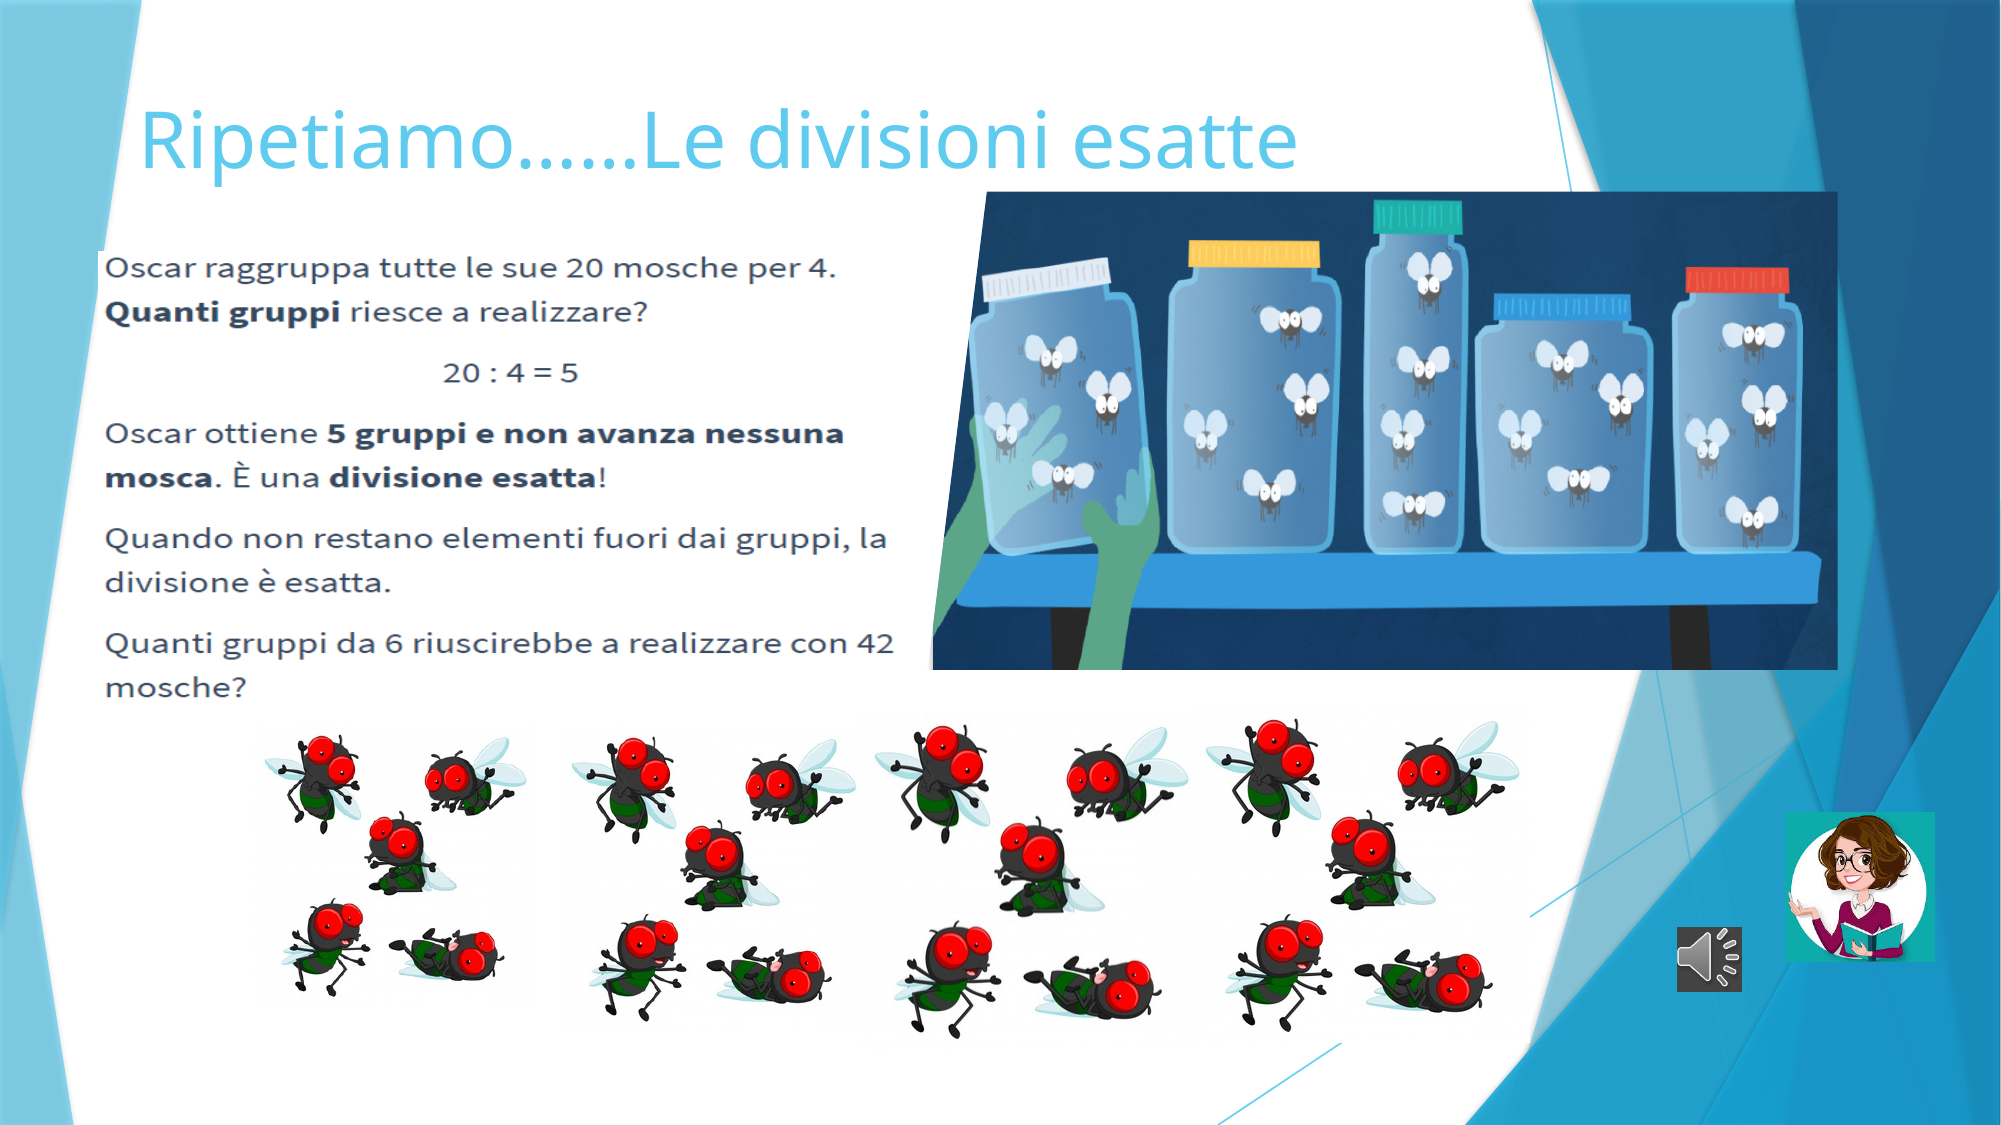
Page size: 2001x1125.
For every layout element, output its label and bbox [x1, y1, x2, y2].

text_box [876, 682, 1757, 1074]
picture [1784, 811, 1935, 963]
picture [252, 723, 536, 1006]
picture [97, 250, 903, 705]
text_box [0, 0, 2000, 1125]
picture [1675, 925, 1744, 994]
picture [926, 191, 1838, 671]
picture [559, 711, 876, 1051]
